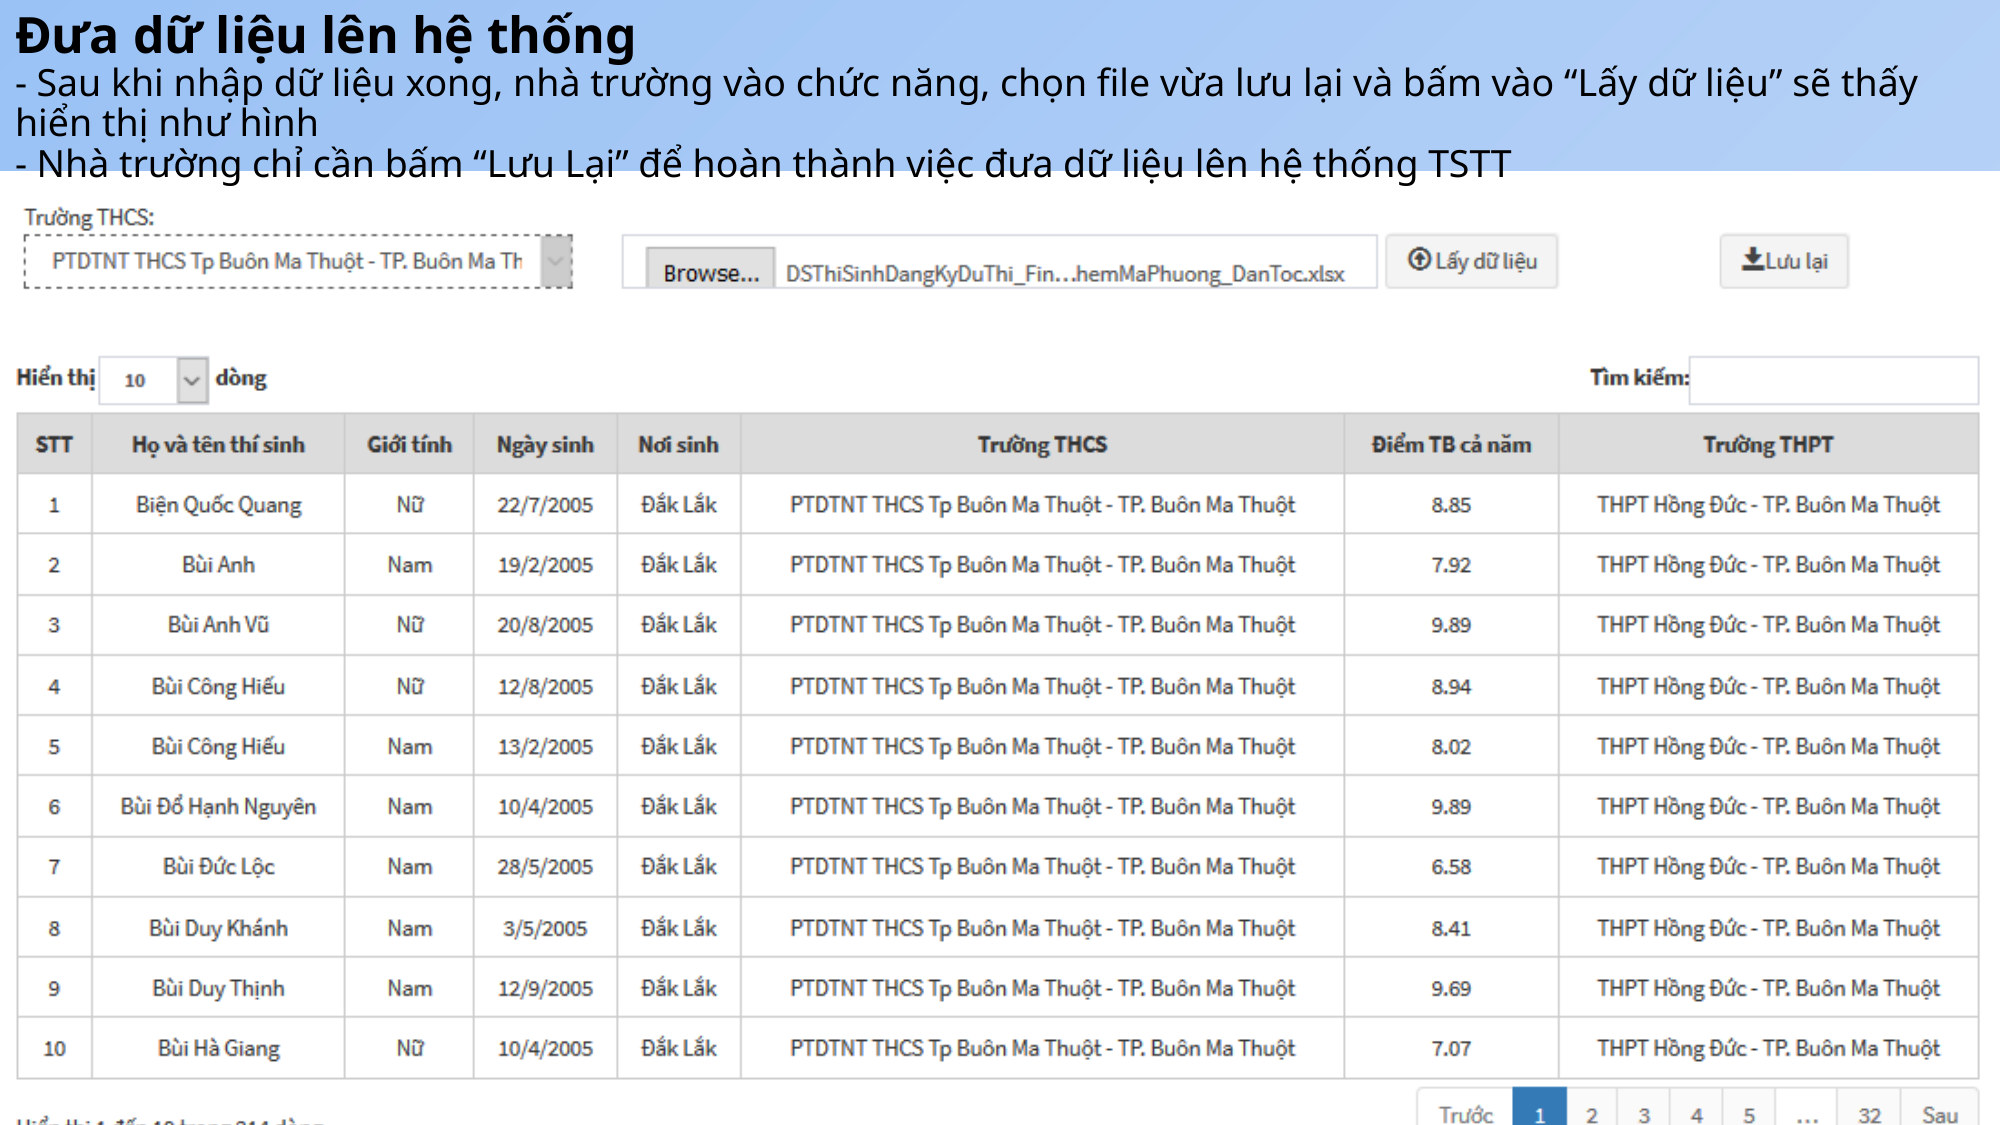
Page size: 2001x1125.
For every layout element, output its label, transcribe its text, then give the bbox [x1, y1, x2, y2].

picture [0, 171, 2000, 1125]
title Đưa dữ liệu lên hệ thống - Sau khi nhập dữ liệu xong, nhà trường vào chức năng, chọn file vừa lưu lại và bấm vào “Lấy dữ liệu” sẽ thấy hiển thị như hình - Nhà trường chỉ cần bấm “Lưu Lại” để hoàn thành việc đưa dữ liệu lên hệ thống TSTT [0, 0, 2000, 171]
